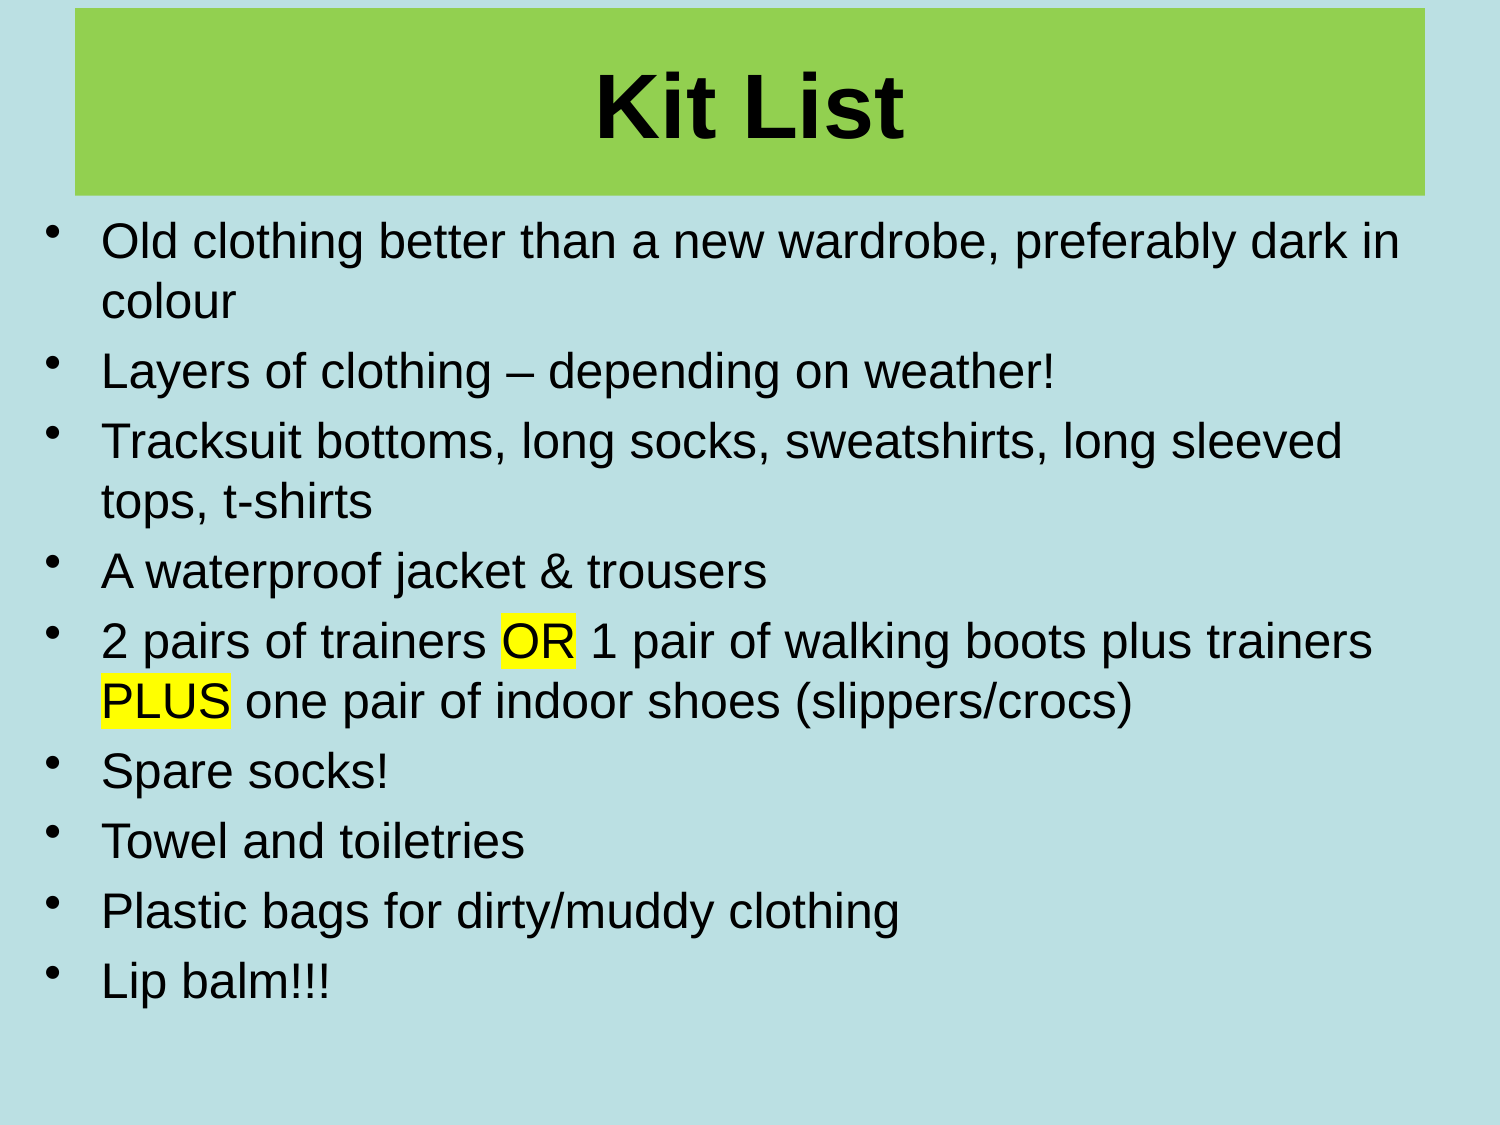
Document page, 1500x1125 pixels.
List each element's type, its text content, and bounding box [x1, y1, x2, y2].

list Old clothing better than a new wardrobe, preferably dark in colour Layers of clothing – depending on weather! Tracksuit bottoms, long socks, sweatshirts, long sleeved tops, t-shirts A waterproof jacket & trousers 2 pairs of trainers OR 1 pair of walking boots plus trainers PLUS one pair of indoor shoes (slippers/crocs) Spare socks! Towel and toiletries Plastic bags for dirty/muddy clothing Lip balm!!! [29, 200, 1471, 1083]
title Kit List [75, 8, 1425, 196]
